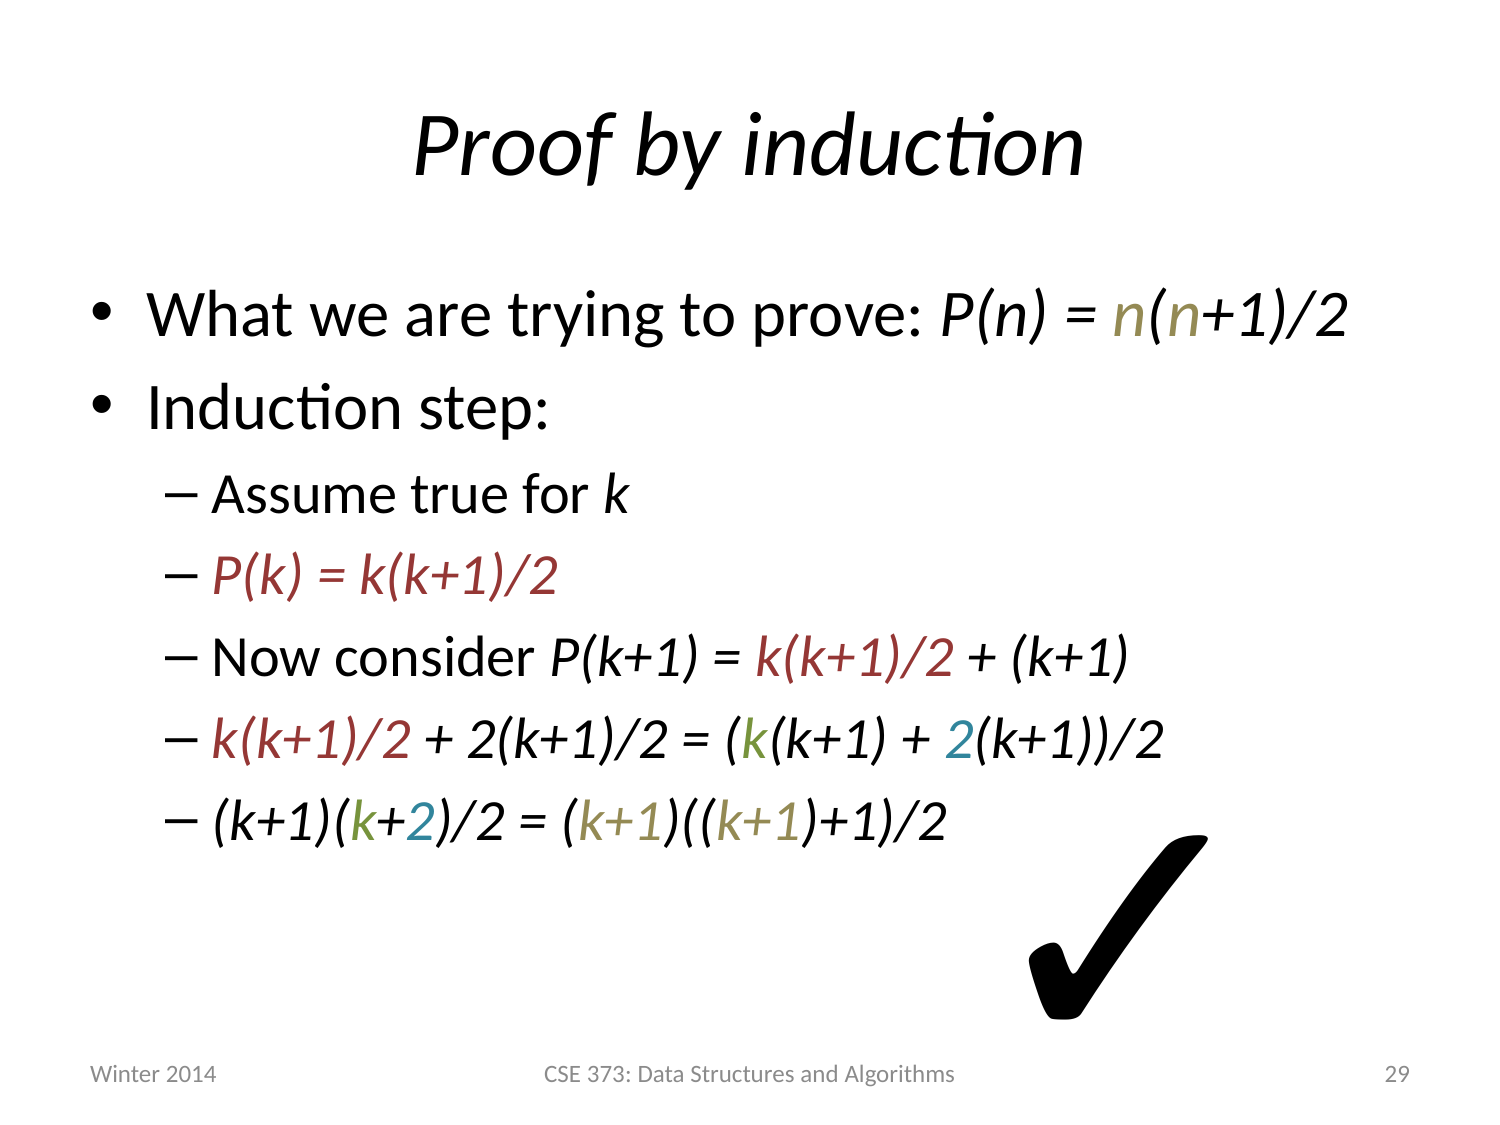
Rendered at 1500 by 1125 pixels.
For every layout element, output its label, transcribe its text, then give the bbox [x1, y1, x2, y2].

footer CSE 373: Data Structures and Algorithms [512, 1042, 962, 1103]
text_box ✓ [962, 699, 1324, 1125]
title Proof by induction [75, 45, 1425, 233]
list What we are trying to prove: P(n) = n(n+1)/2 Induction step: Assume true for k P(k) = k(k+1)/2 Now consider P(k+1) = k(k+1)/2 + (k+1) k(k+1)/2 + 2(k+1)/2 = (k(k+1) + 2(k+1))/2 (k+1)(k+2)/2 = (k+1)((k+1)+1)/2 [75, 262, 1425, 1005]
slide_number Winter 2014 [75, 1042, 425, 1103]
slide_number 30 [1324, 1042, 1425, 1103]
